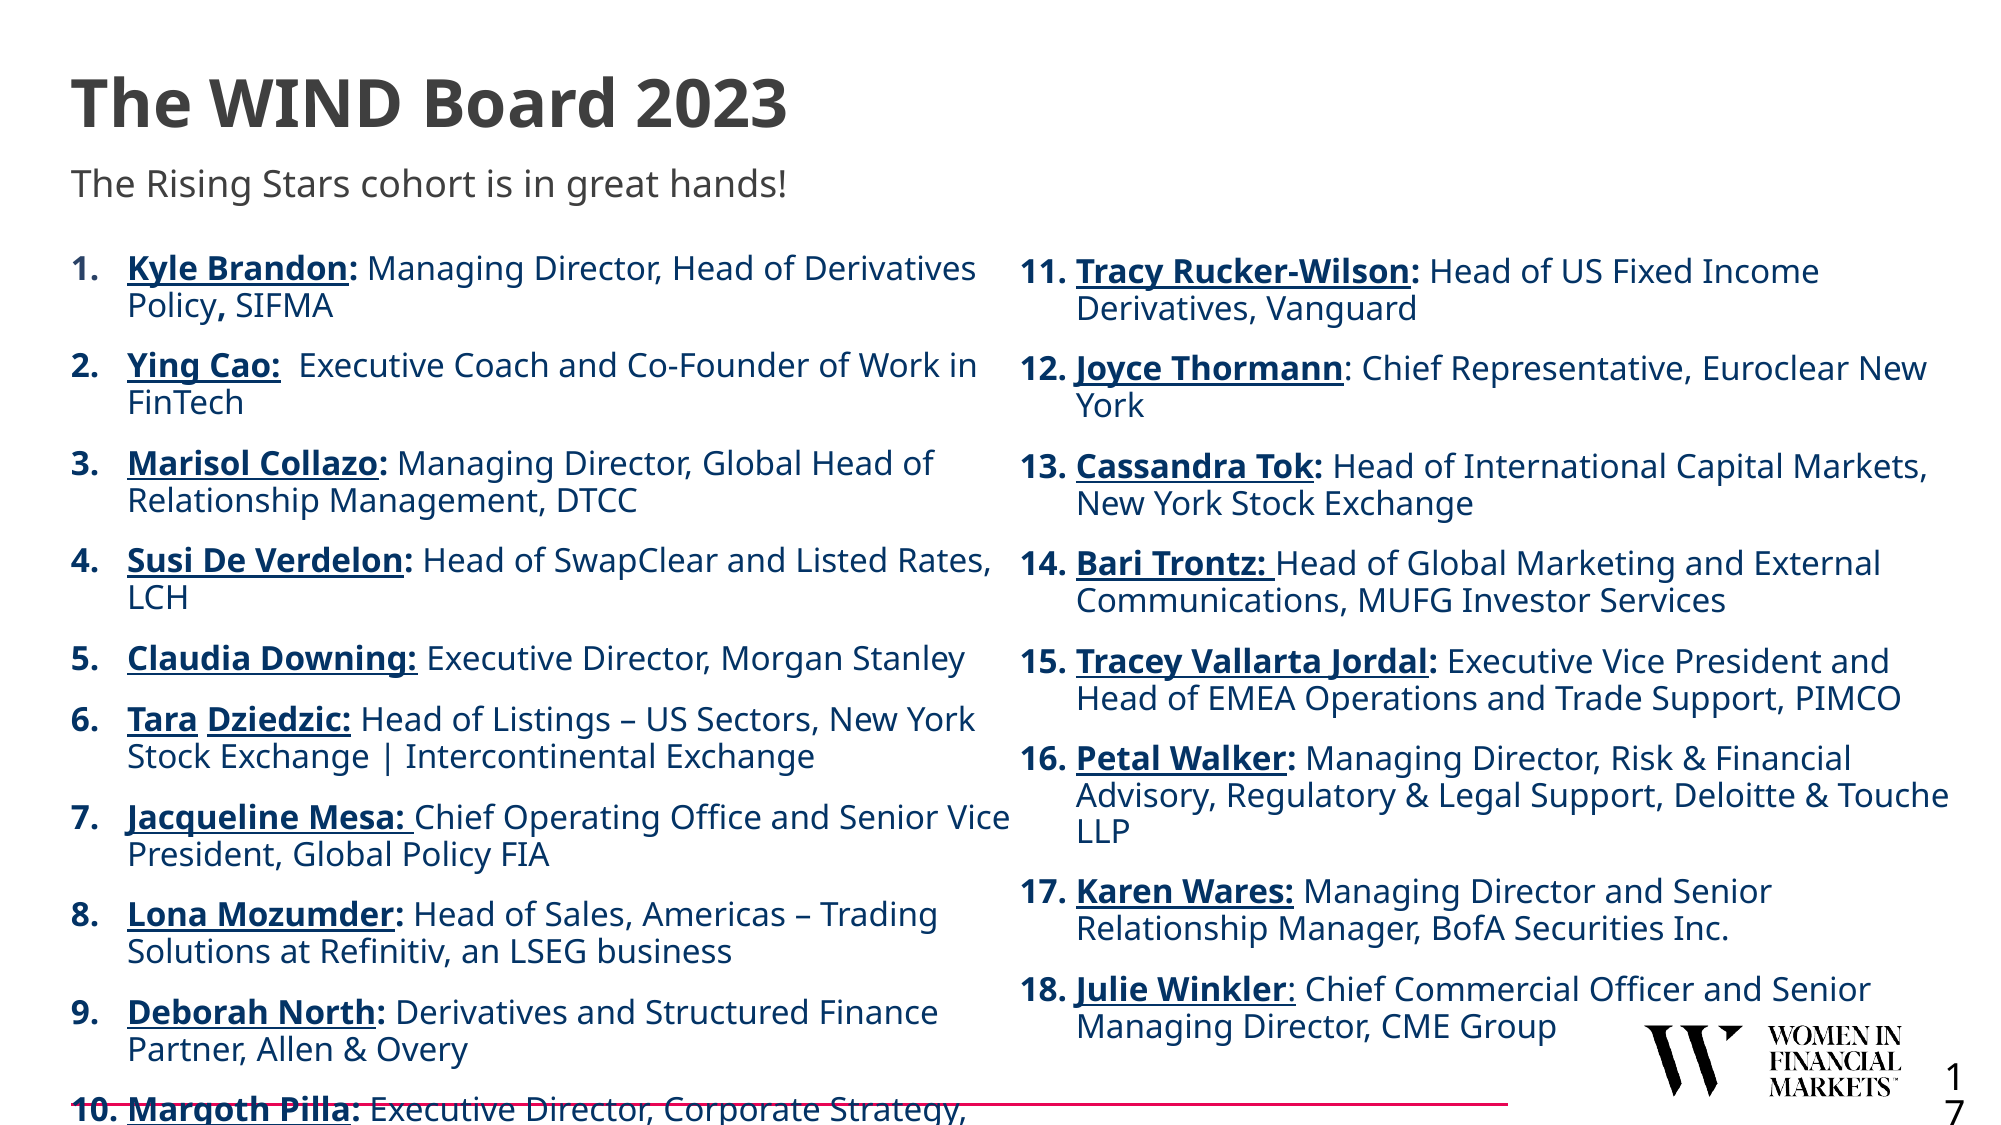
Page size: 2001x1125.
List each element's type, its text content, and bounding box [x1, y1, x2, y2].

title The WIND Board 2023 [70, 70, 1930, 142]
text_box Tracy Rucker-Wilson: Head of US Fixed Income Derivatives, Vanguard Joyce Thormann: Chief Representative, Euroclear New York Cassandra Tok: Head of International Capital Markets, New York Stock Exchange Bari Trontz: Head of Global Marketing and External Communications, MUFG Investor Services Tracey Vallarta Jordal: Executive Vice President and Head of EMEA Operations and Trade Support, PIMCO Petal Walker: Managing Director, Risk & Financial Advisory, Regulatory & Legal Support, Deloitte & Touche LLP Karen Wares: Managing Director and Senior Relationship Manager, BofA Securities Inc. Julie Winkler: Chief Commercial Officer and Senior Managing Director, CME Group [1019, 250, 1965, 1019]
list The Rising Stars cohort is in great hands! [70, 165, 1931, 225]
list Kyle Brandon: Managing Director, Head of Derivatives Policy, SIFMA Ying Cao: Executive Coach and Co-Founder of Work in FinTech Marisol Collazo: Managing Director, Global Head of Relationship Management, DTCC Susi De Verdelon: Head of SwapClear and Listed Rates, LCH Claudia Downing: Executive Director, Morgan Stanley Tara Dziedzic: Head of Listings – US Sectors, New York Stock Exchange | Intercontinental Exchange Jacqueline Mesa: Chief Operating Office and Senior Vice President, Global Policy FIA Lona Mozumder: Head of Sales, Americas – Trading Solutions at Refinitiv, an LSEG business Deborah North: Derivatives and Structured Finance Partner, Allen & Overy Margoth Pilla: Executive Director, Corporate Strategy, DTCC [70, 248, 1016, 1016]
picture [1644, 1025, 1902, 1097]
slide_number 17 [1929, 1045, 2000, 1116]
